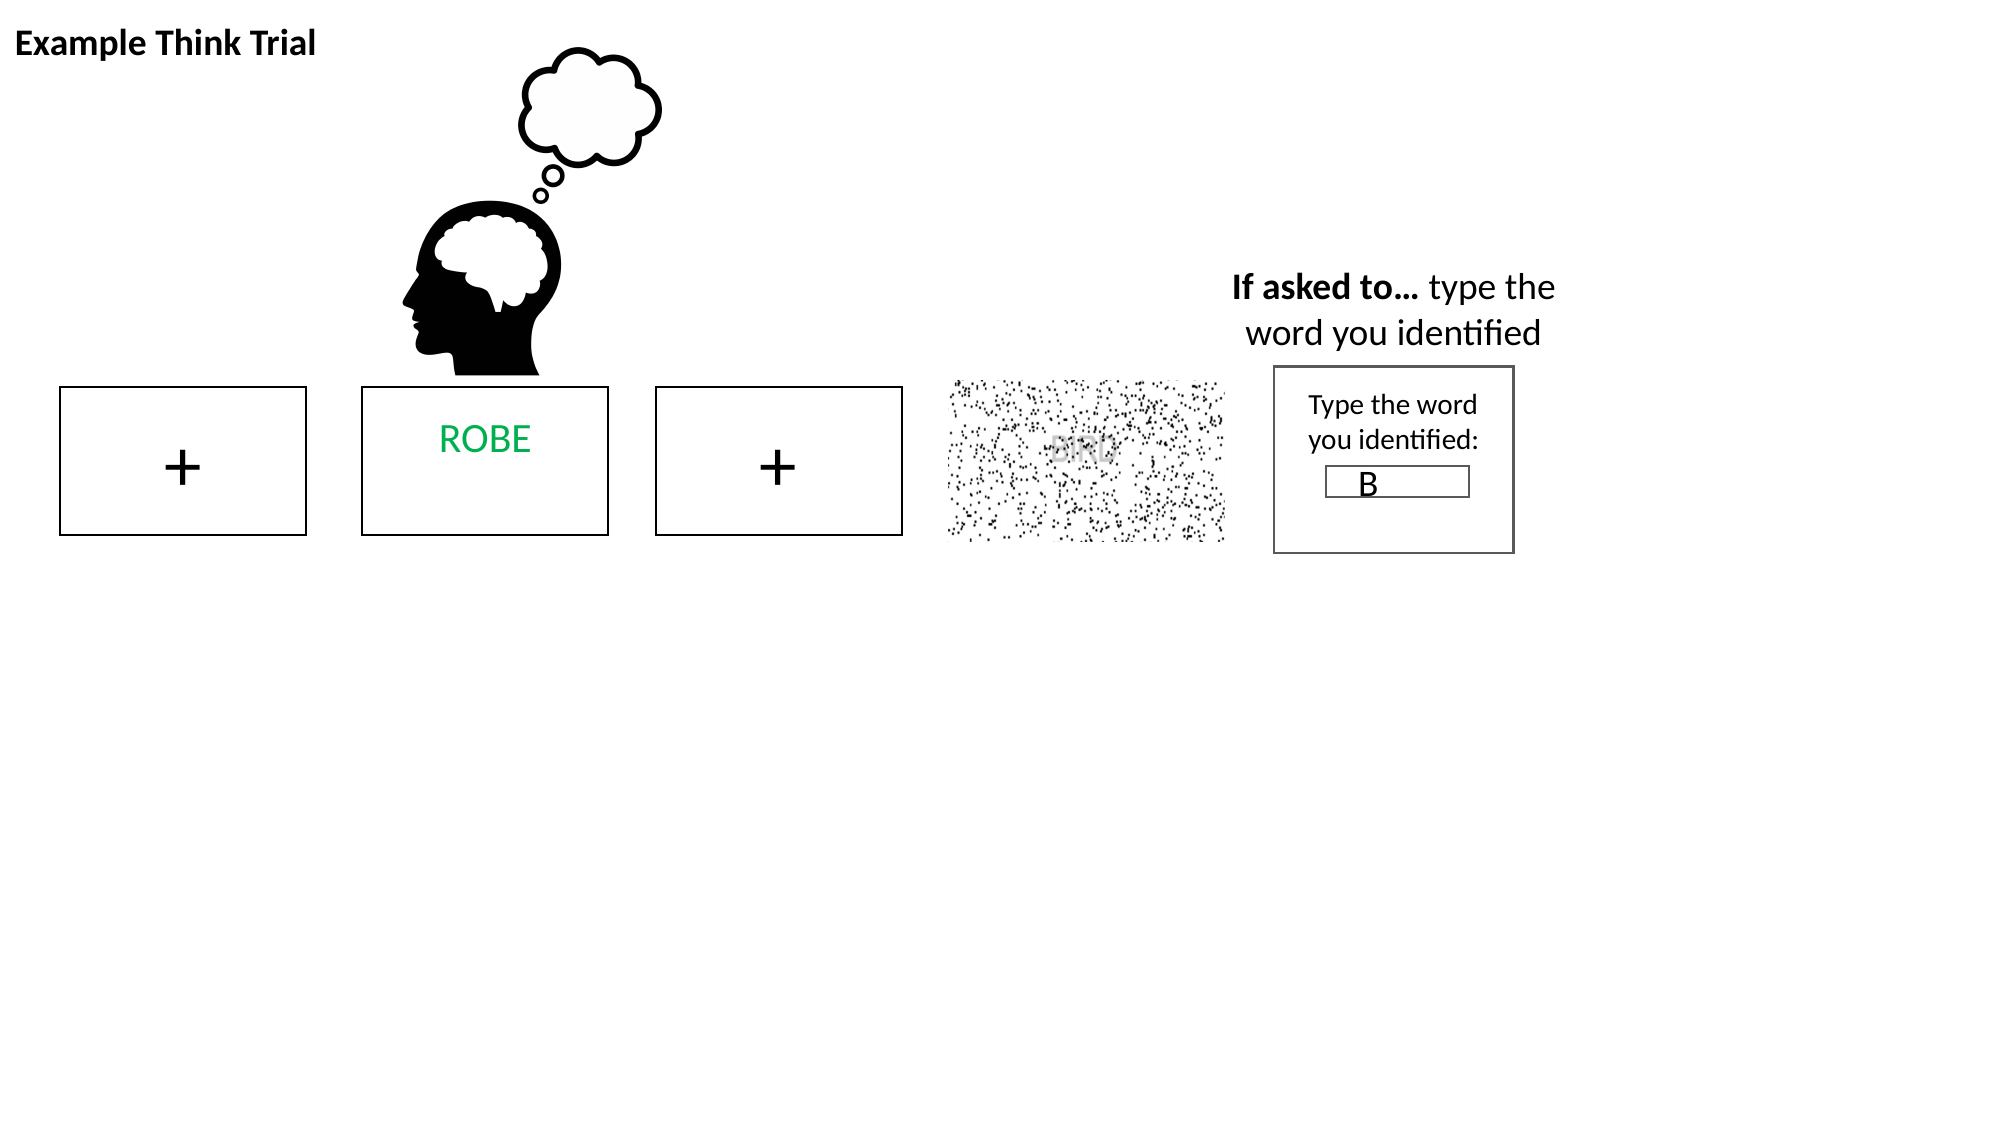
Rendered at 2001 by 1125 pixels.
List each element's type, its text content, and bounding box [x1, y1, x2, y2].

picture [947, 380, 1232, 542]
text_box [1273, 463, 1515, 554]
text_box [1273, 365, 1515, 451]
text_box B [1232, 451, 1512, 512]
text_box If asked to… type the word you identified [1198, 255, 1590, 360]
text_box + [655, 386, 903, 536]
text_box + [59, 386, 307, 536]
text_box ROBE [361, 386, 609, 536]
text_box Type the word you identified: [1293, 378, 1533, 463]
text_box Example Think Trial [0, 10, 431, 71]
picture [393, 47, 662, 377]
